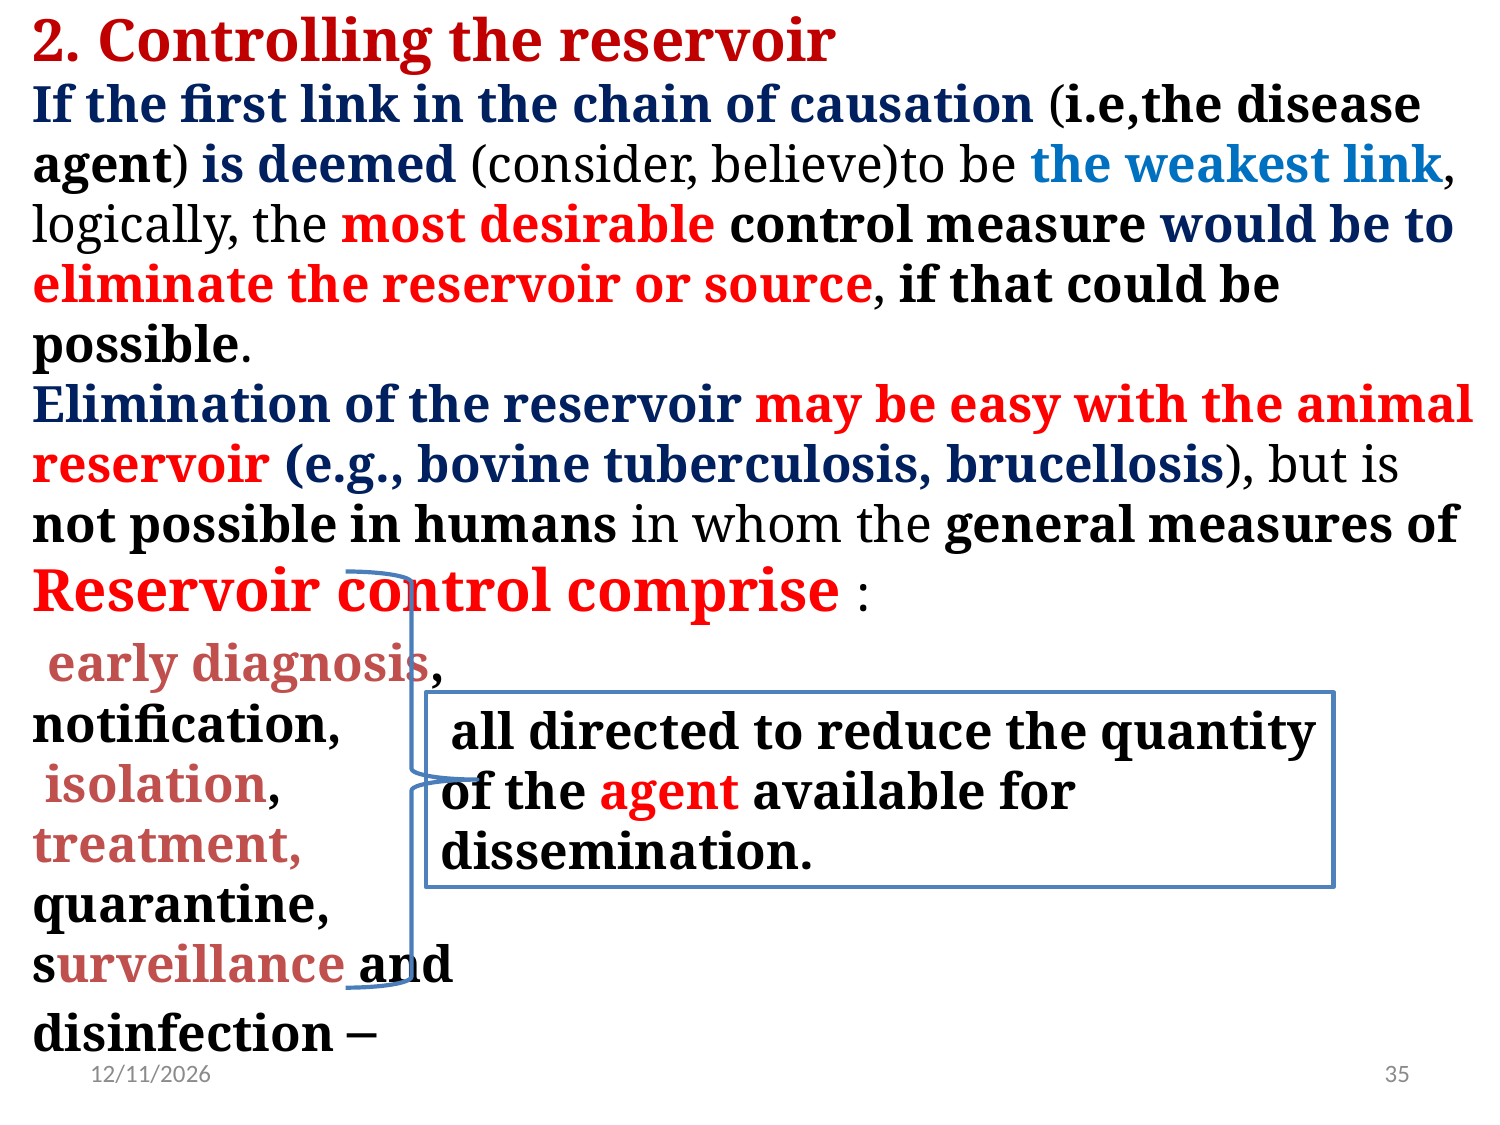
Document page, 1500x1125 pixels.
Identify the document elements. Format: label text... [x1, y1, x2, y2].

text_box all directed to reduce the quantity of the agent available for dissemination. [425, 692, 1334, 888]
text_box [345, 570, 479, 989]
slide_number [75, 1042, 425, 1103]
slide_number 35 [1074, 1042, 1425, 1103]
text_box 2. Controlling the reservoir If the first link in the chain of causation (i.e,the disease agent) is deemed (consider, believe)to be the weakest link, logically, the most desirable control measure would be to eliminate the reservoir or source, if that could be possible. Elimination of the reservoir may be easy with the animal reservoir (e.g., bovine tuberculosis, brucellosis), but is not possible in humans in whom the general measures of Reservoir control comprise : early diagnosis, notification, isolation, treatment, quarantine, surveillance and disinfection – [17, 0, 1500, 1071]
